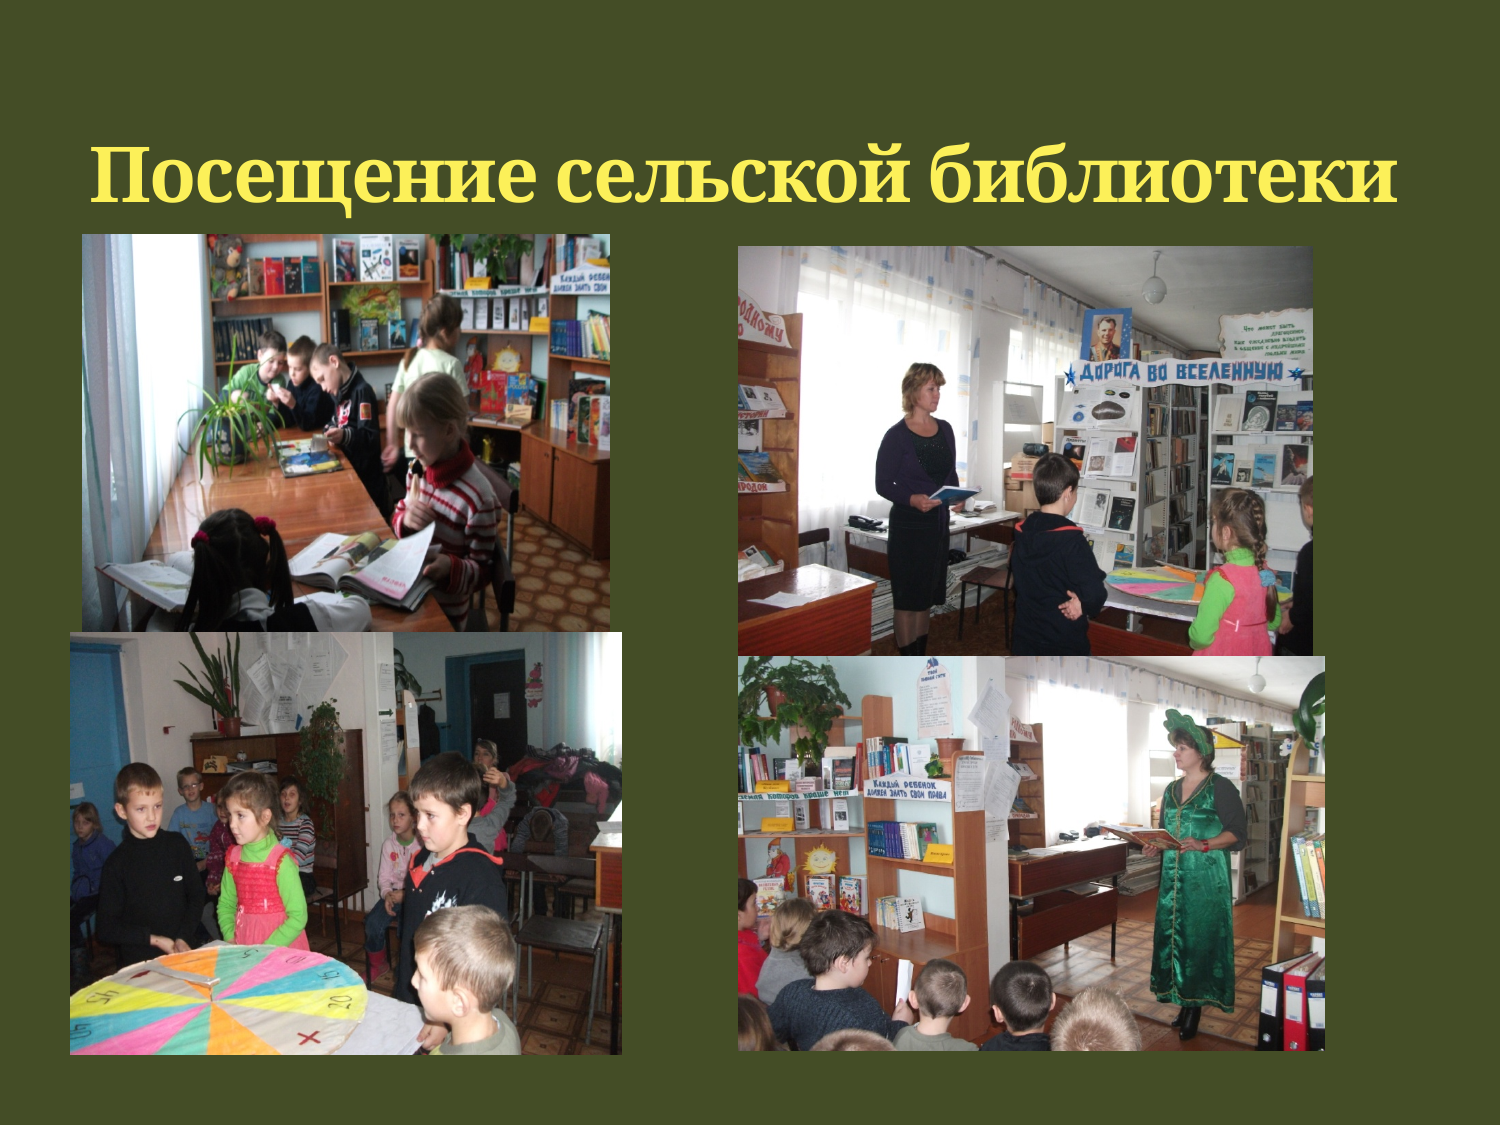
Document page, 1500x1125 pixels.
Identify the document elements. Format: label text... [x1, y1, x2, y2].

picture [738, 246, 1325, 1051]
title Посещение сельской библиотеки [74, 24, 1425, 225]
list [84, 237, 608, 623]
picture [70, 632, 622, 1055]
